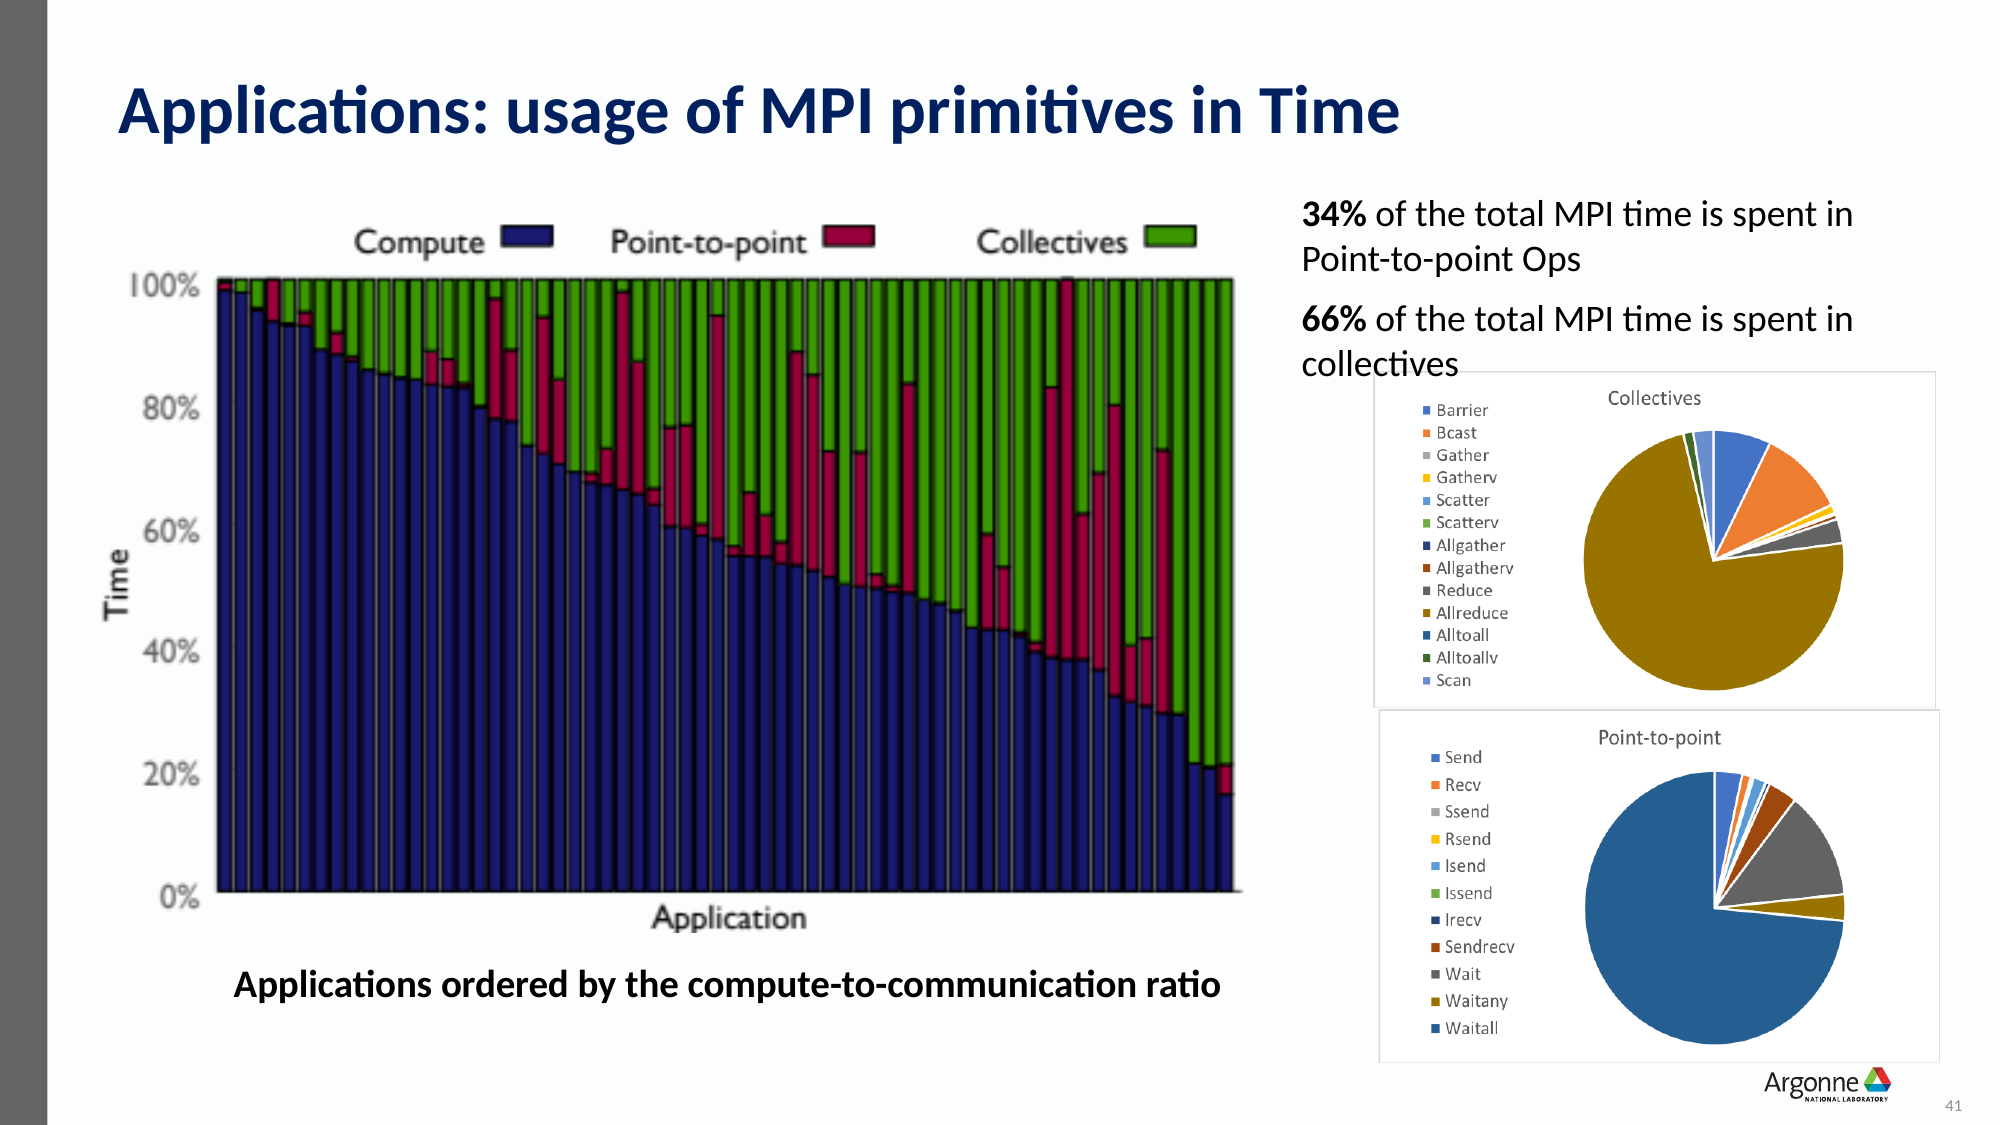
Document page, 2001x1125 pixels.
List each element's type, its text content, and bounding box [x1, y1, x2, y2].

picture [67, 200, 1288, 933]
text_box 34% of the total MPI time is spent in Point-to-point Ops 66% of the total MPI time is spent in collectives [1286, 181, 1940, 391]
picture [1373, 370, 1941, 1064]
title Applications: usage of MPI primitives in Time [118, 64, 1941, 151]
text_box Applications ordered by the compute-to-communication ratio [218, 951, 1250, 1013]
